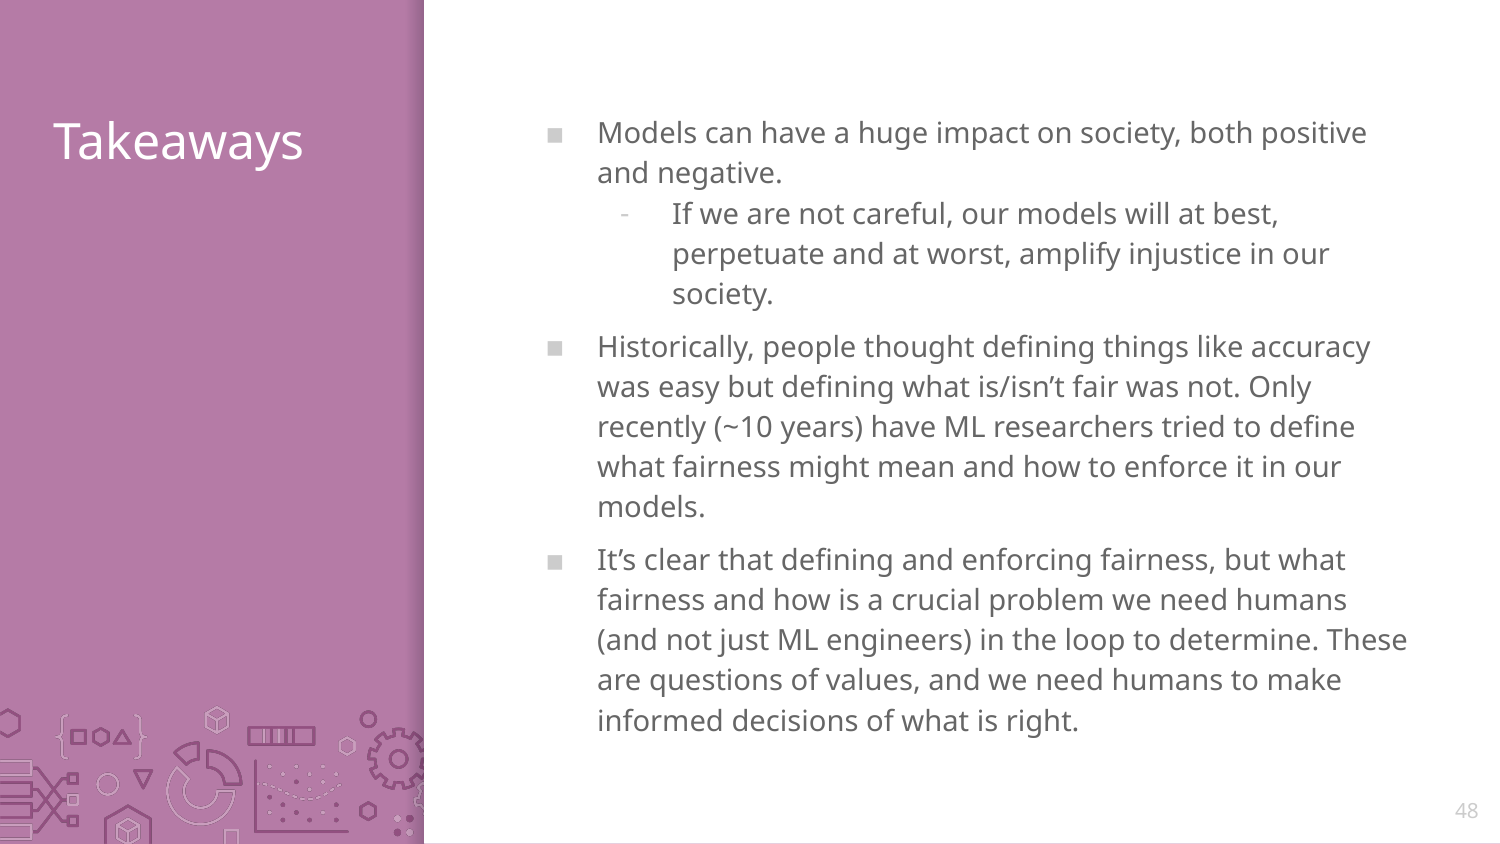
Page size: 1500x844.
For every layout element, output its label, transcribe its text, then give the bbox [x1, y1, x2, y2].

picture [0, 701, 424, 844]
title Takeaways [38, 94, 375, 748]
list Models can have a huge impact on society, both positive and negative. If we are not careful, our models will at best, perpetuate and at worst, amplify injustice in our society. Historically, people thought defining things like accuracy was easy but defining what is/isn’t fair was not. Only recently (~10 years) have ML researchers tried to define what fairness might mean and how to enforce it in our models. It’s clear that defining and enforcing fairness, but what fairness and how is a crucial problem we need humans (and not just ML engineers) in the loop to determine. These are questions of values, and we need humans to make informed decisions of what is right. [506, 94, 1425, 748]
slide_number 48 [1403, 779, 1494, 844]
